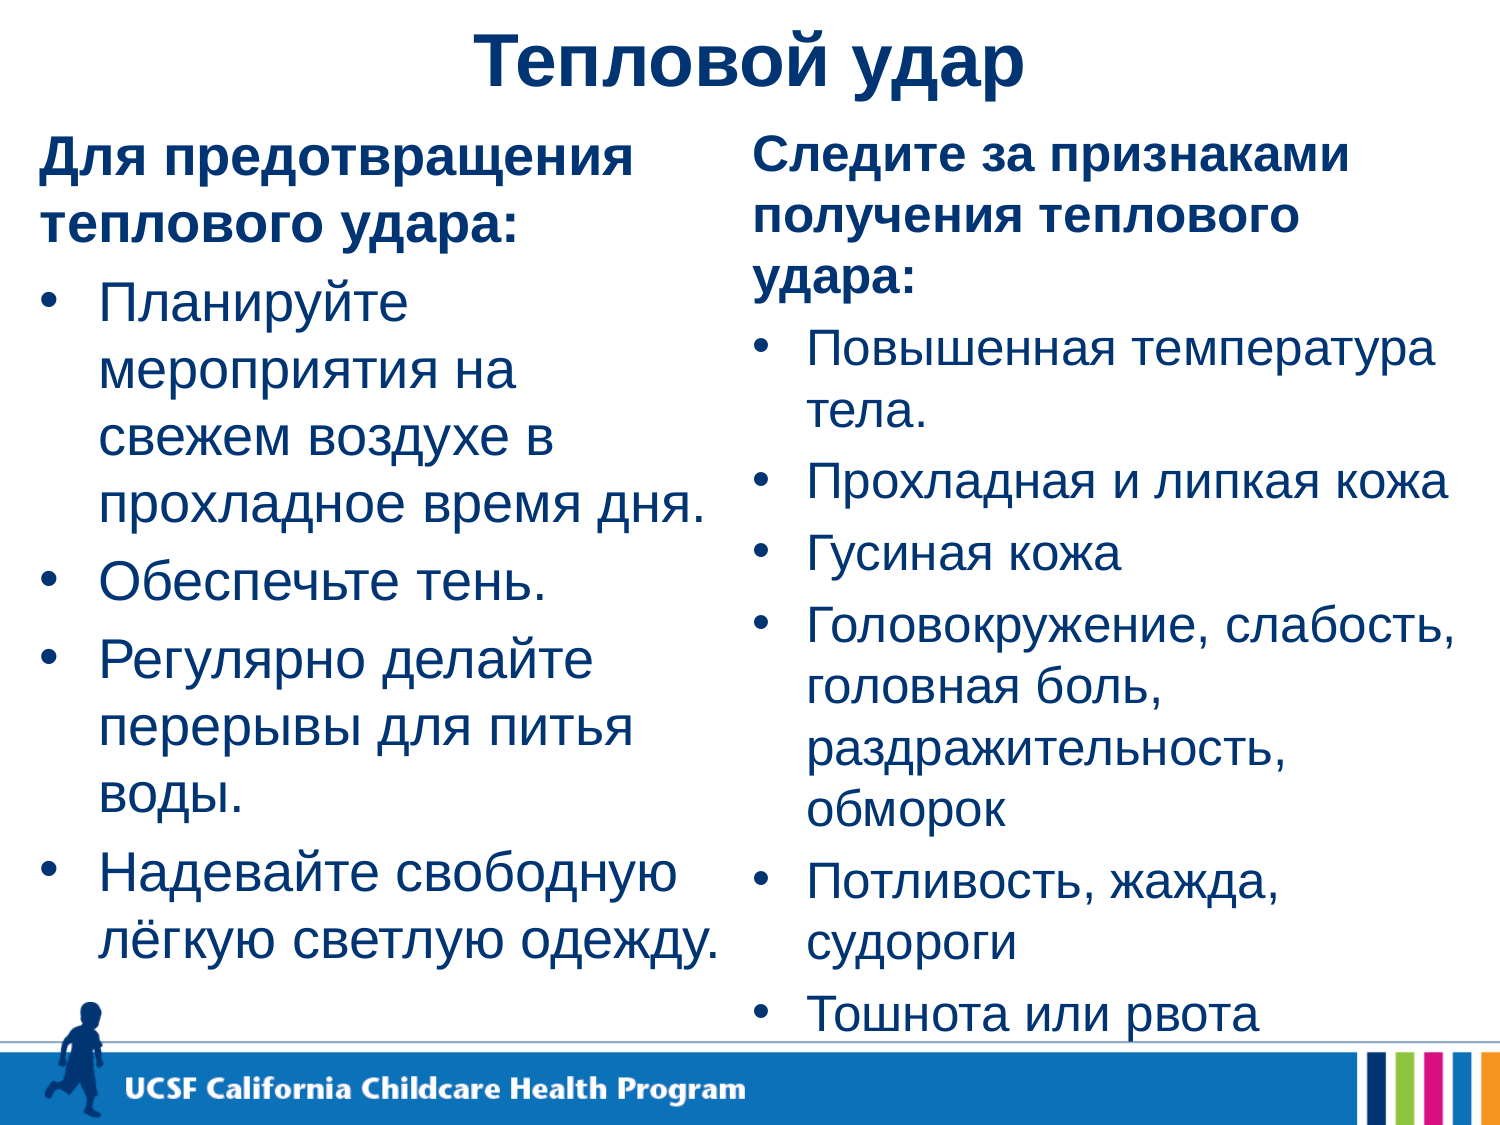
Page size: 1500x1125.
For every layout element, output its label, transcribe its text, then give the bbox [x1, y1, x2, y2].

list Для предотвращения теплового удара: Планируйте мероприятия на свежем воздухе в прохладное время дня. Обеспечьте тень. Регулярно делайте перерывы для питья воды. Надевайте свободную лёгкую светлую одежду. [24, 112, 738, 1088]
picture [0, 1002, 1500, 1125]
title Тепловой удар [0, 0, 1500, 113]
list Следите за признаками получения теплового удара: Повышенная температура тела. Прохладная и липкая кожа Гусиная кожа Головокружение, слабость, головная боль, раздражительность, обморок Потливость, жажда, судороги Тошнота или рвота [737, 112, 1475, 1050]
